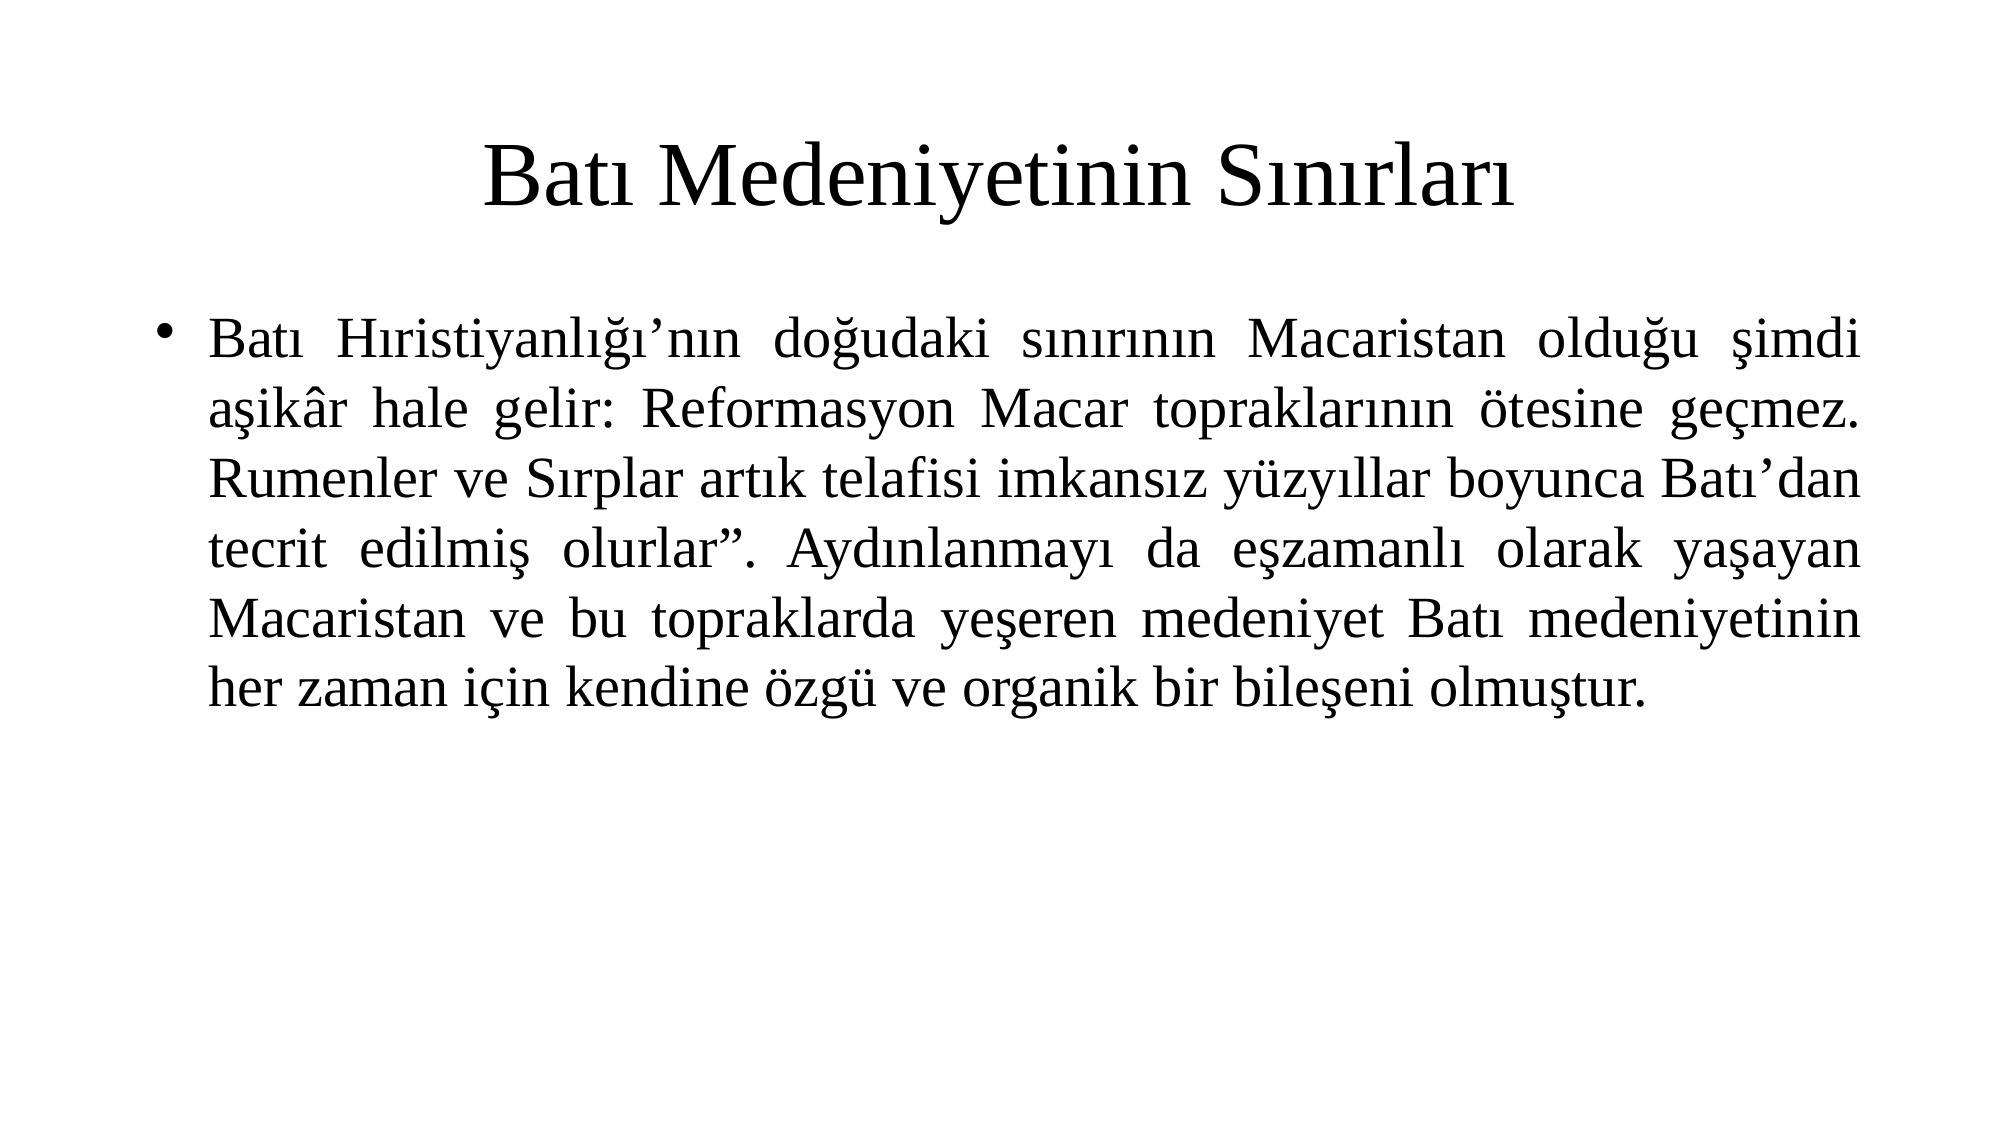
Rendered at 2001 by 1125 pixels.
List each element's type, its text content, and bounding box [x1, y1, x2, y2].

text_box Batı Hıristiyanlığı’nın doğudaki sınırının Macaristan olduğu şimdi aşikâr hale gelir: Reformasyon Macar topraklarının ötesine geçmez. Rumenler ve Sırplar artık telafisi imkansız yüzyıllar boyunca Batı’dan tecrit edilmiş olurlar”. Aydınlanmayı da eşzamanlı olarak yaşayan Macaristan ve bu topraklarda yeşeren medeniyet Batı medeniyetinin her zaman için kendine özgü ve organik bir bileşeni olmuştur. [137, 299, 1863, 1014]
text_box Batı Medeniyetinin Sınırları [137, 59, 1863, 278]
